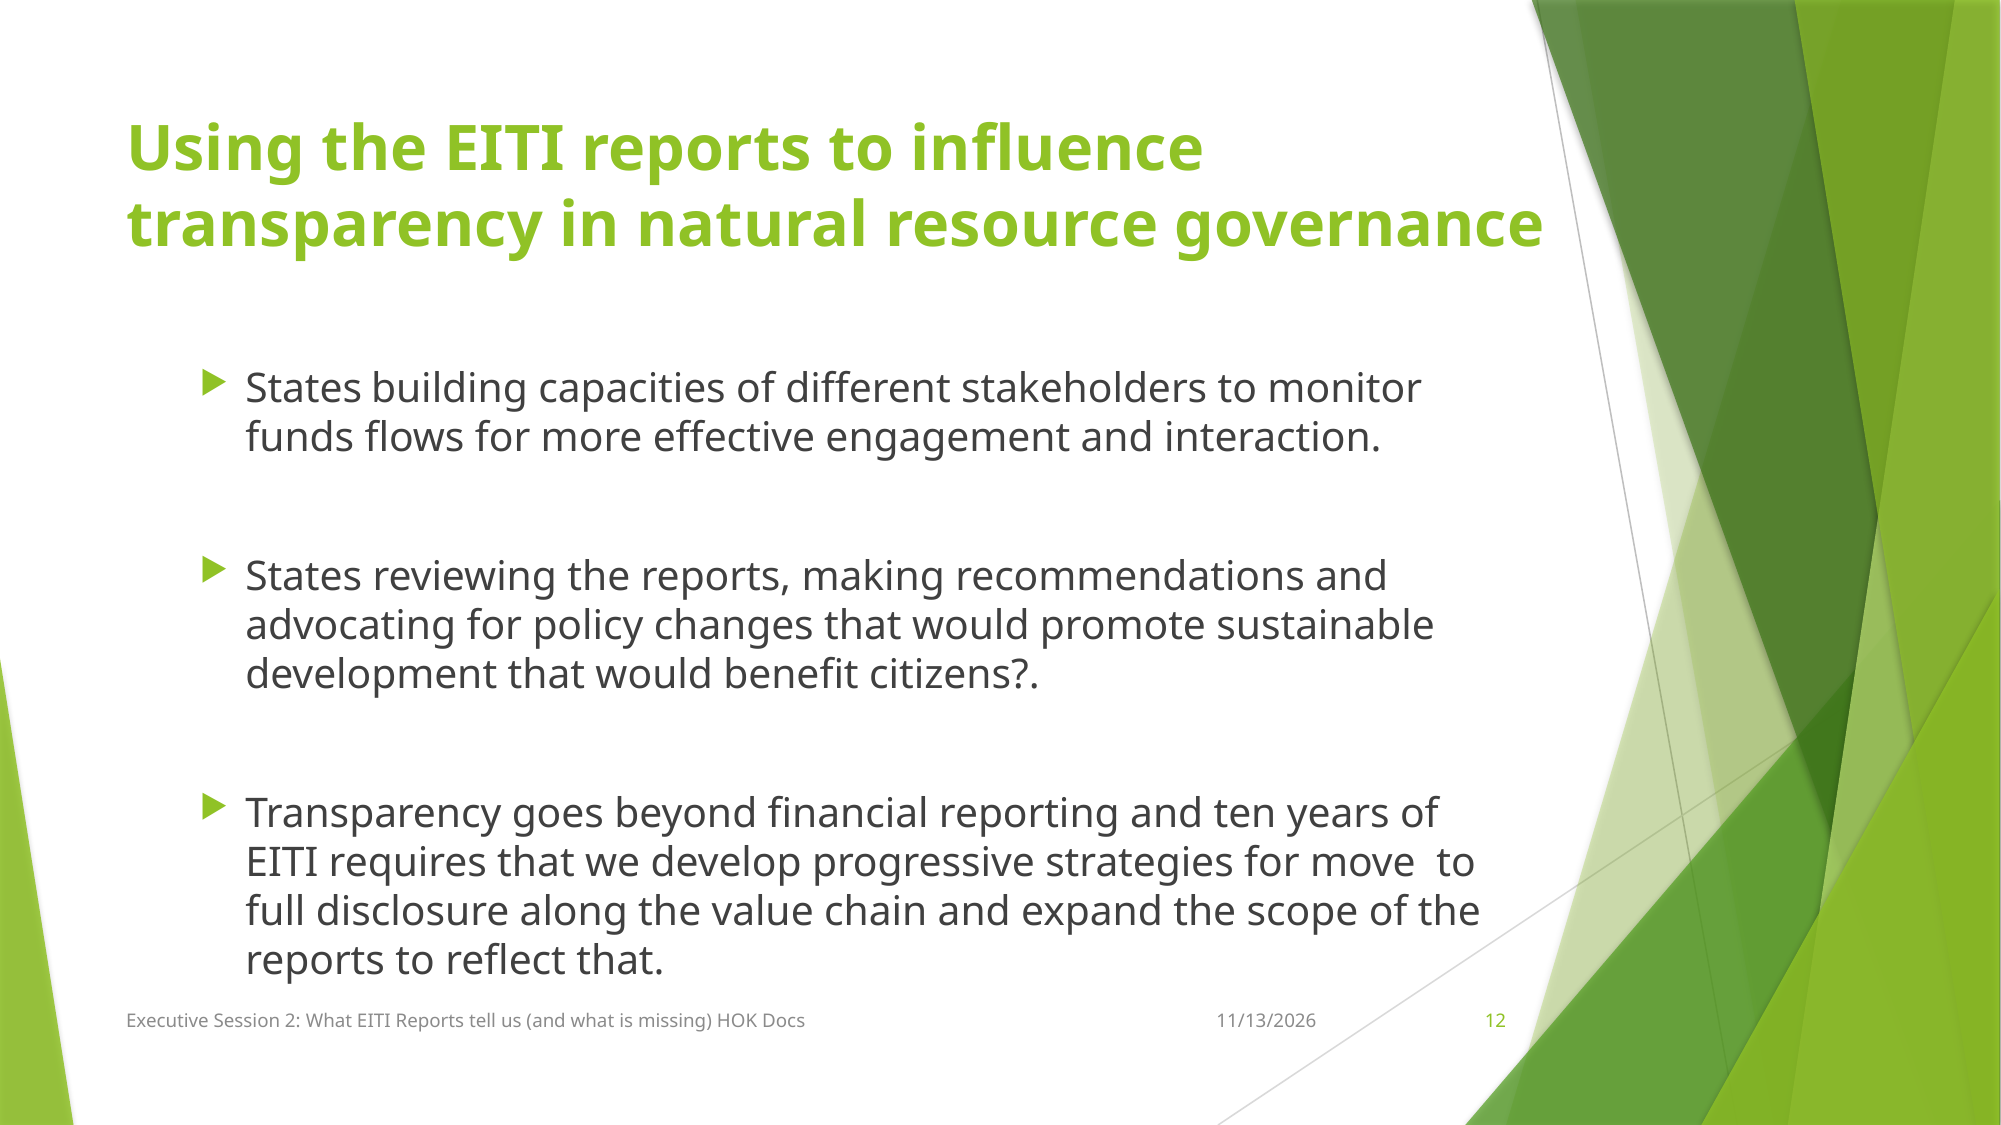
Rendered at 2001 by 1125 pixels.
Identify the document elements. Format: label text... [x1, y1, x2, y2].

slide_number 12 [1409, 991, 1522, 1051]
footer Executive Session 2: What EITI Reports tell us (and what is missing) HOK Docs [111, 991, 1145, 1051]
title Using the EITI reports to influence transparency in natural resource governance [111, 99, 1572, 317]
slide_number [1181, 991, 1332, 1051]
list States building capacities of different stakeholders to monitor funds flows for more effective engagement and interaction. States reviewing the reports, making recommendations and advocating for policy changes that would promote sustainable development that would benefit citizens?. Transparency goes beyond financial reporting and ten years of EITI requires that we develop progressive strategies for move to full disclosure along the value chain and expand the scope of the reports to reflect that. [111, 354, 1522, 992]
